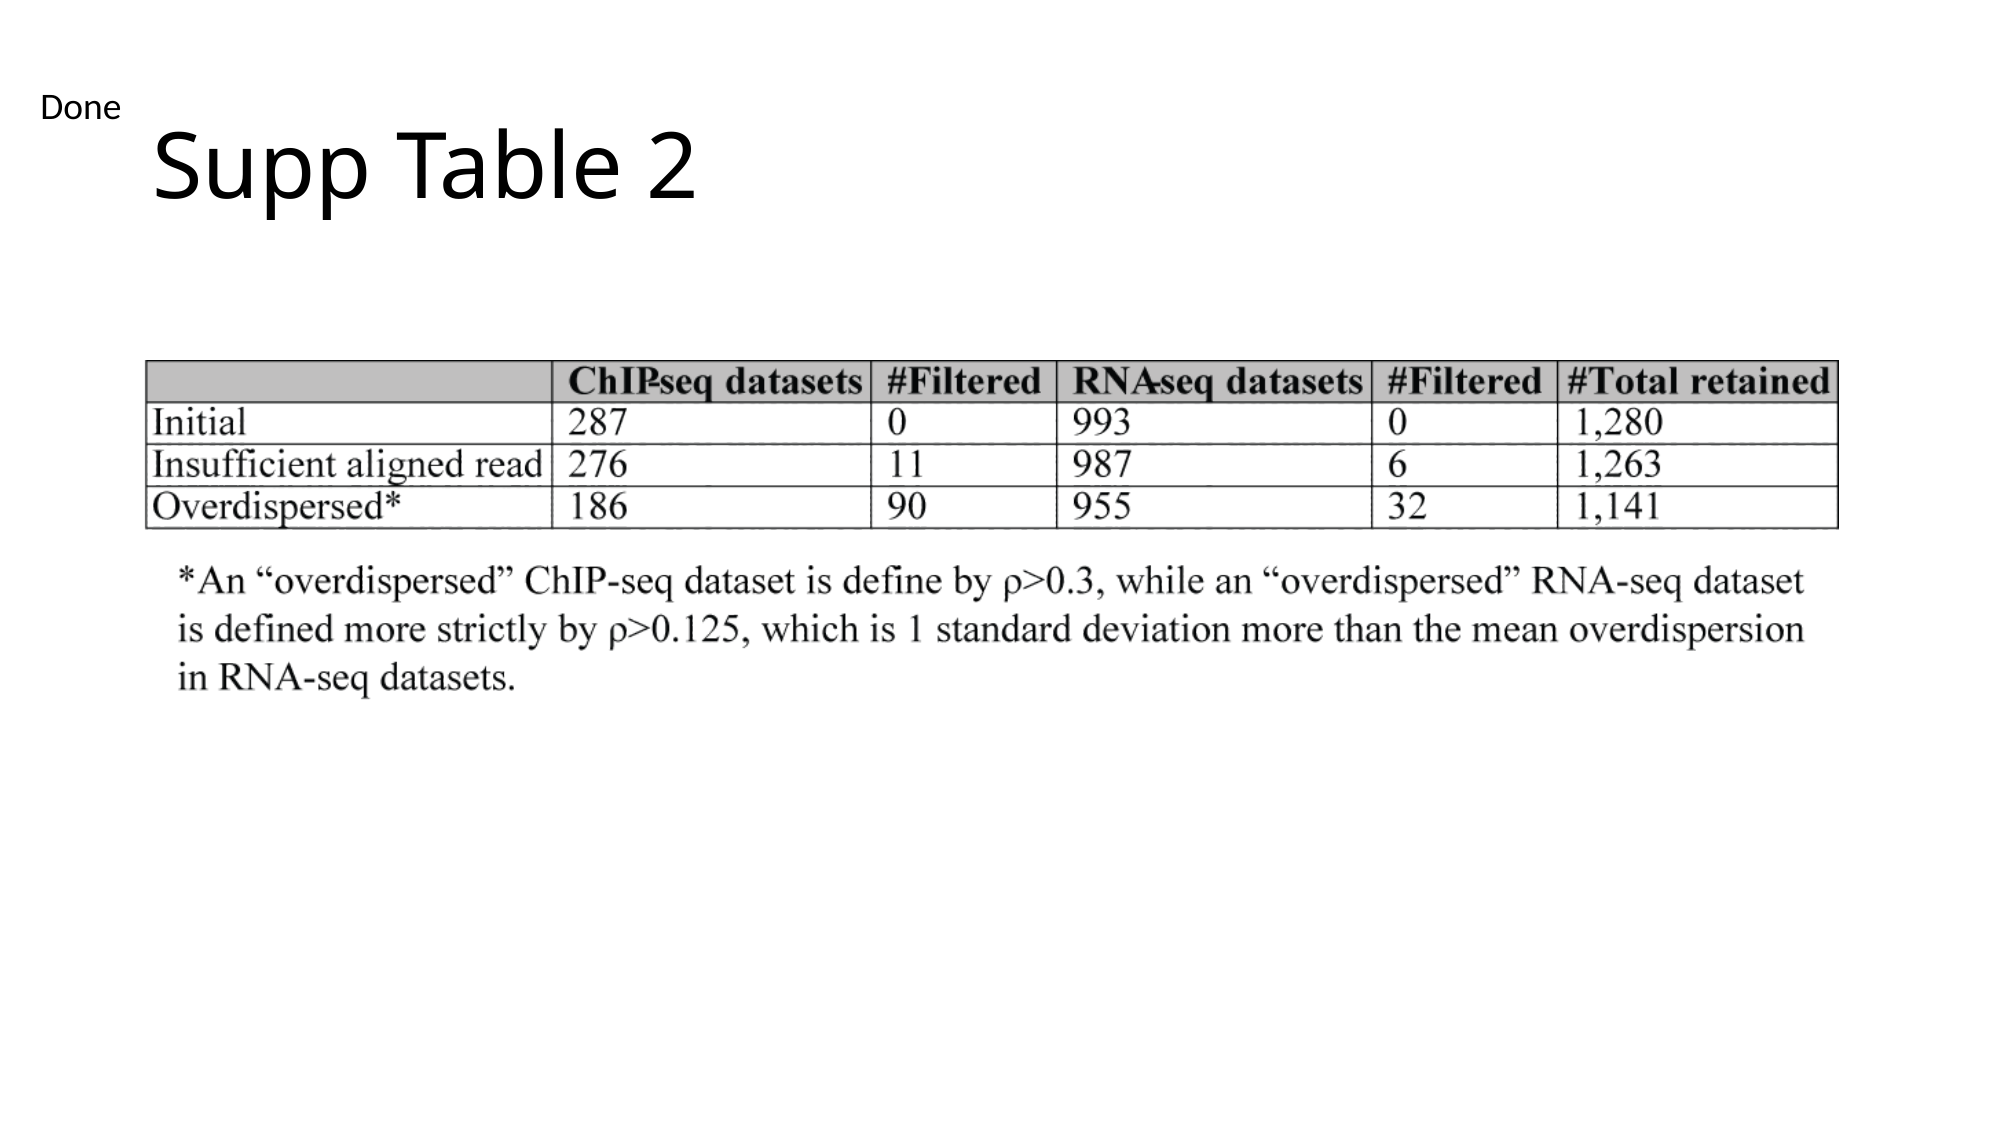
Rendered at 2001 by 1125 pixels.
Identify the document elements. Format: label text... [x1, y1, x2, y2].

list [137, 360, 1840, 702]
text_box Done [25, 74, 137, 135]
title Supp Table 2 [137, 59, 1863, 278]
